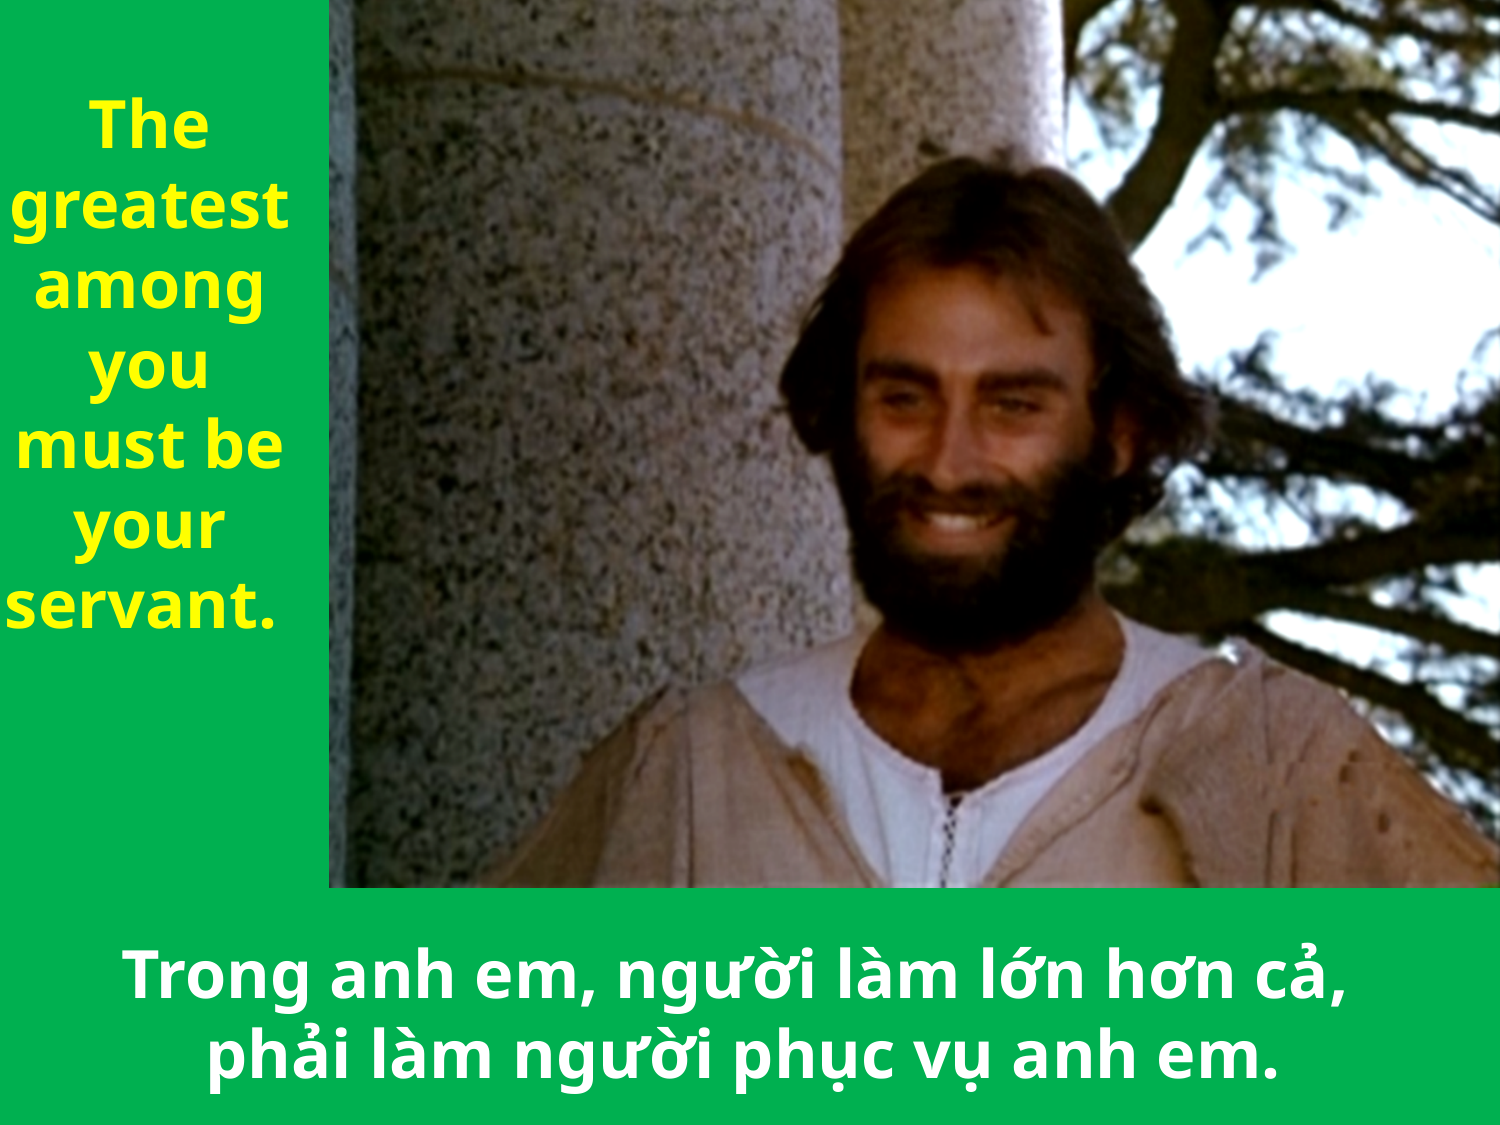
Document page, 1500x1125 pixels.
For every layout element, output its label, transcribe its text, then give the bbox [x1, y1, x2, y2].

text_box The greatest among you must be your servant. [0, 74, 313, 650]
text_box Trong anh em, người làm lớn hơn cả, phải làm người phục vụ anh em. [12, 924, 1475, 1100]
picture [329, 0, 1500, 888]
